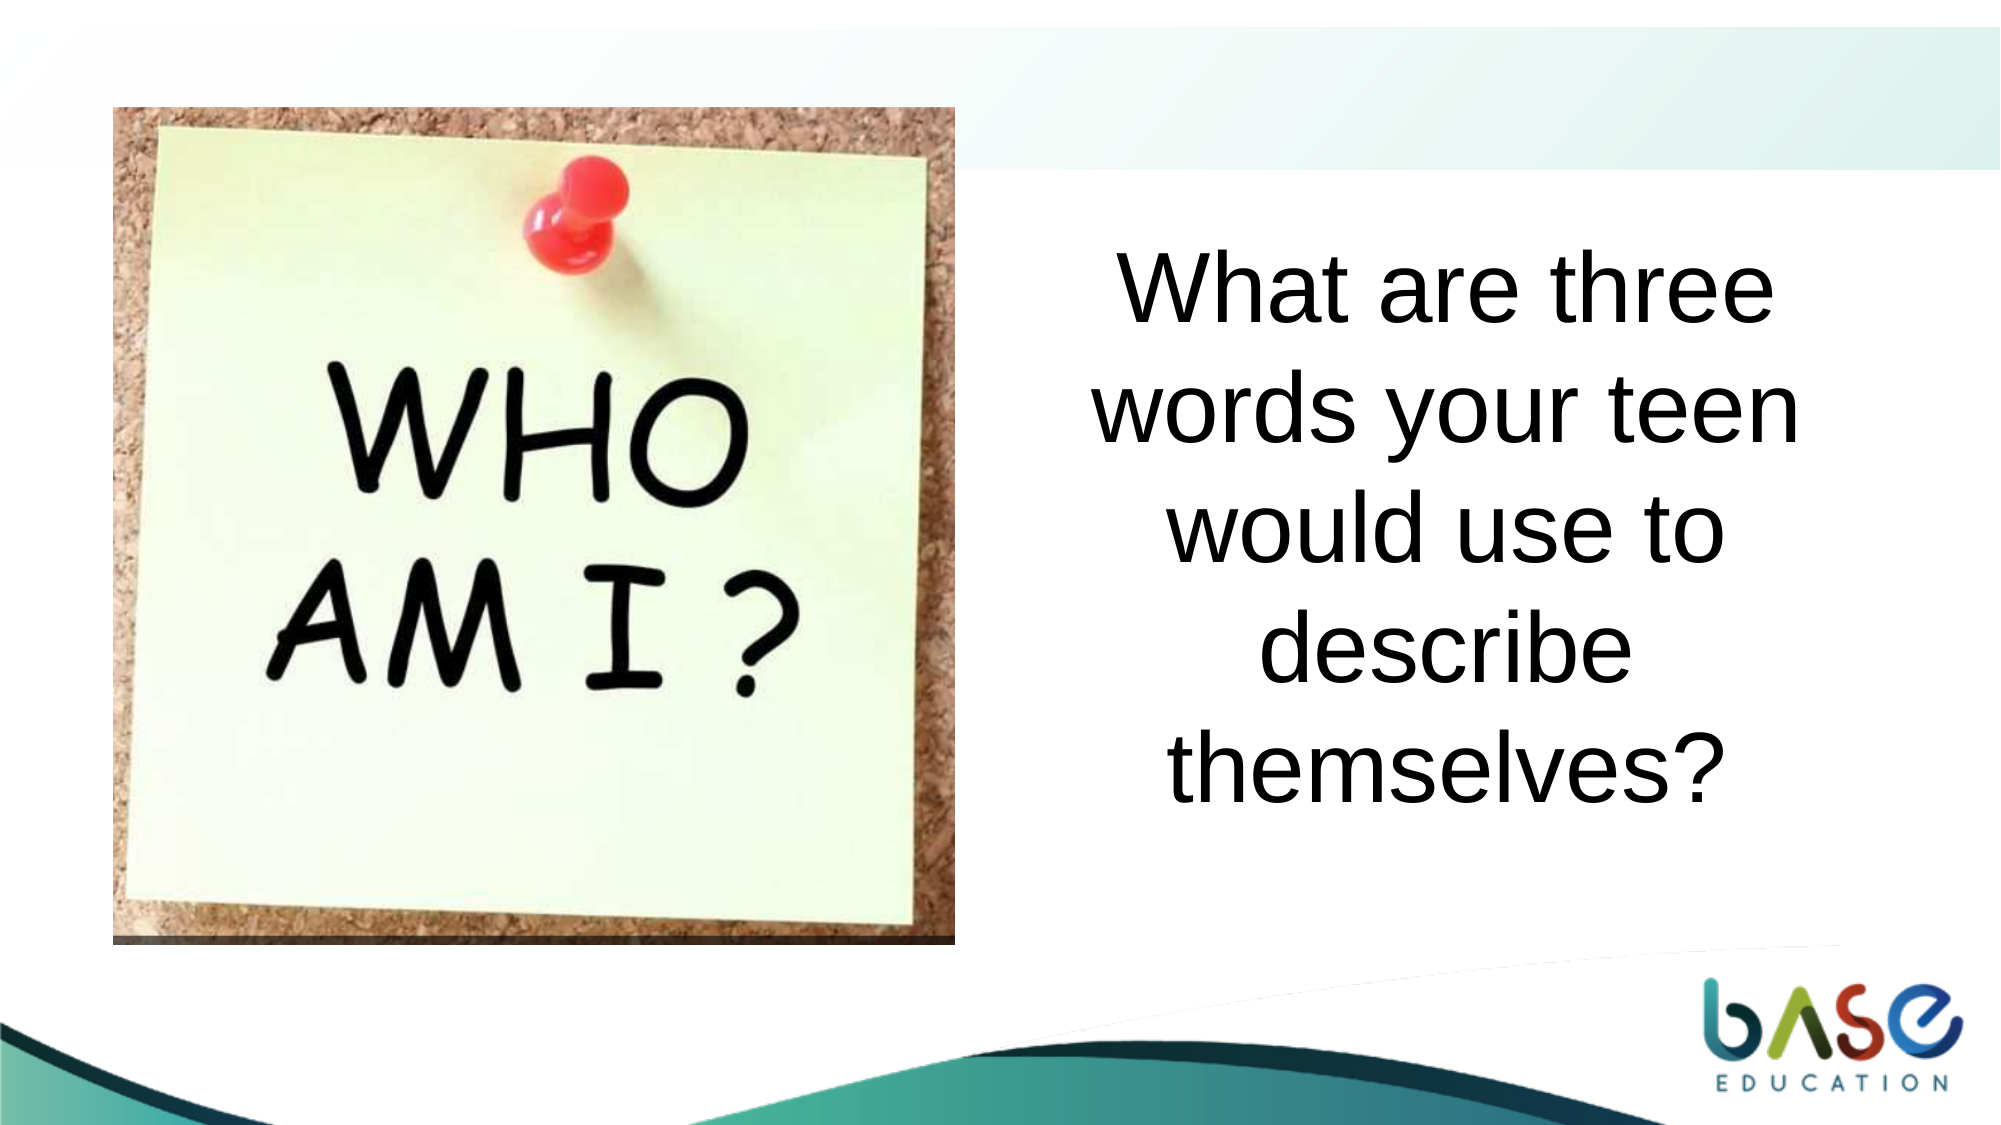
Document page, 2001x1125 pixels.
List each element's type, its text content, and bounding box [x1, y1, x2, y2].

picture [0, 106, 1968, 1125]
text_box What are three words your teen would use to describe themselves? [999, 215, 1894, 830]
